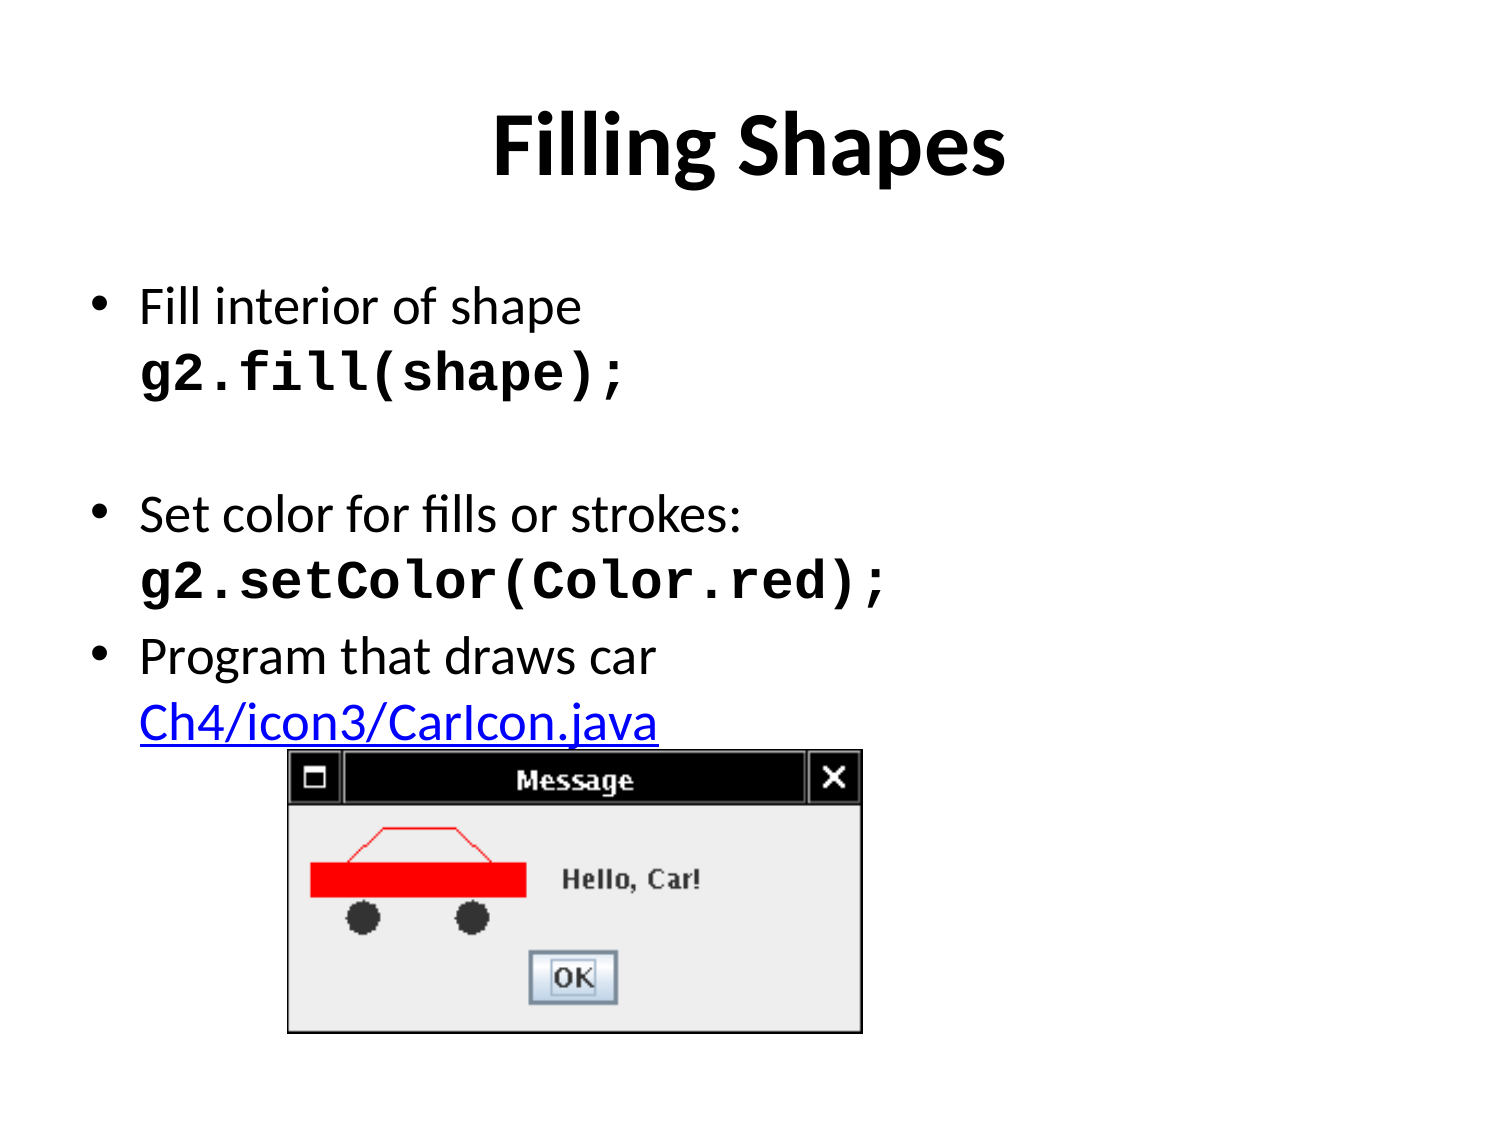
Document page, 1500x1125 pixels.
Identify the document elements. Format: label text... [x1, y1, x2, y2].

title Filling Shapes [75, 45, 1425, 233]
picture [287, 749, 863, 1034]
list Fill interior of shape g2.fill(shape); Set color for fills or strokes: g2.setColor(Color.red); Program that draws car Ch4/icon3/CarIcon.java [75, 262, 1425, 763]
